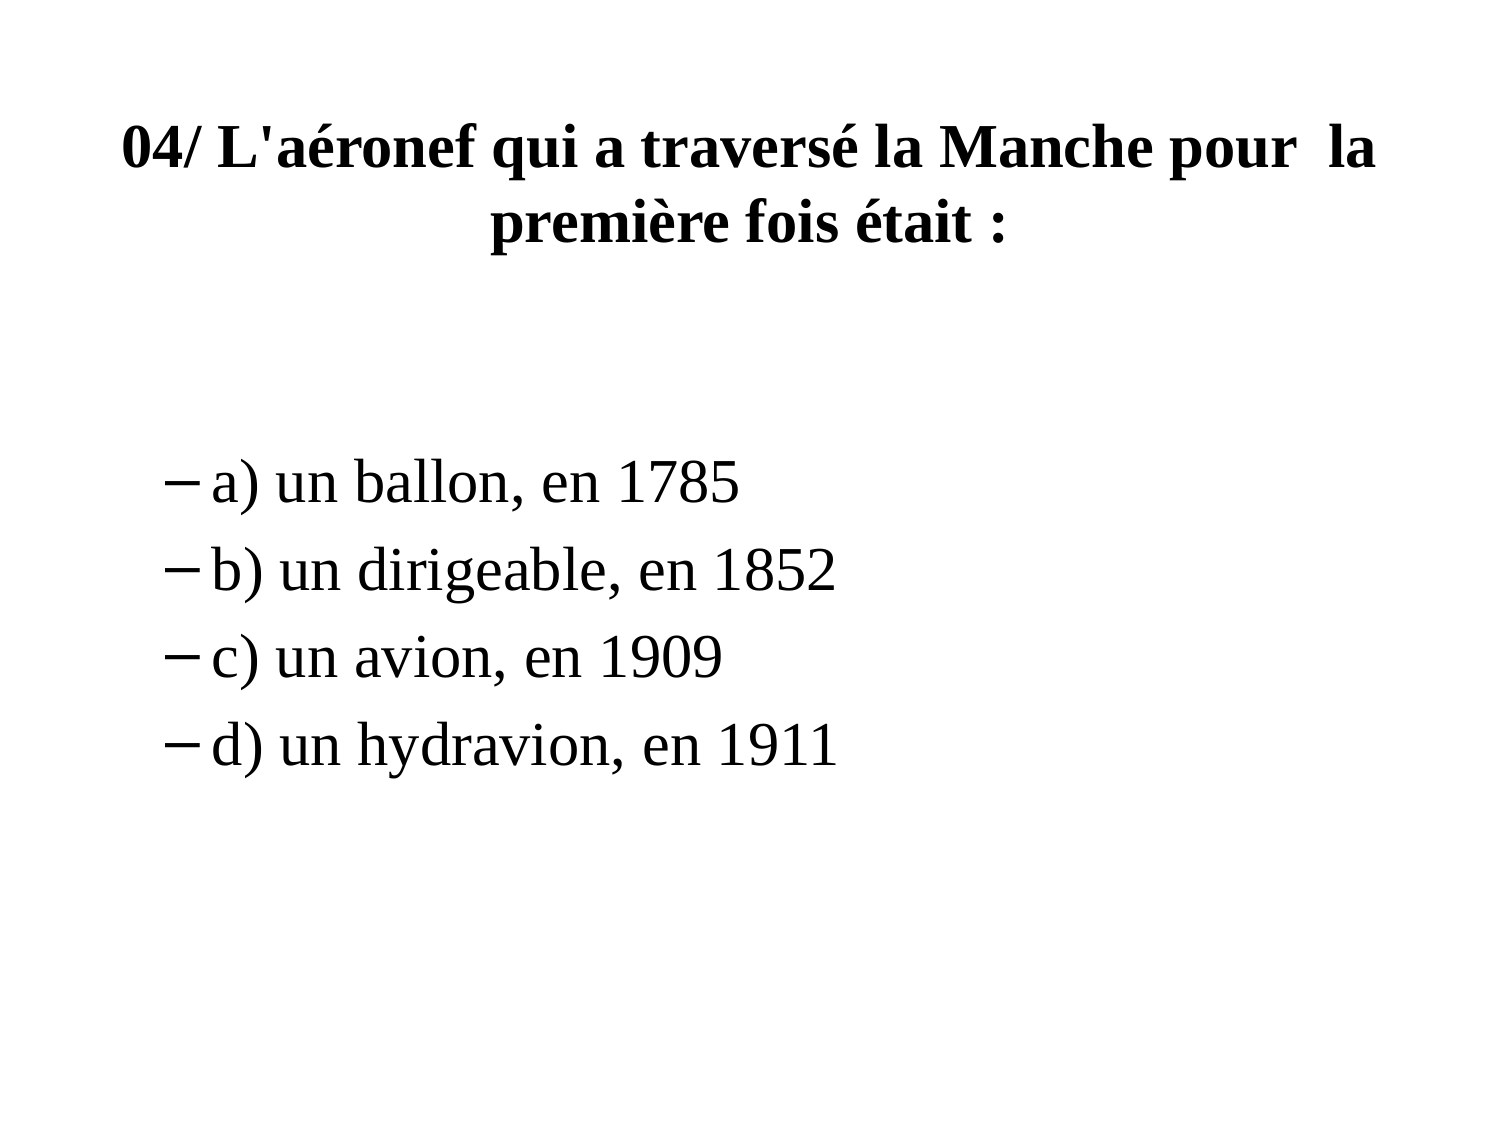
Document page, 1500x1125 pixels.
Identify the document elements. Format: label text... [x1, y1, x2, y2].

list a) un ballon, en 1785 b) un dirigeable, en 1852 c) un avion, en 1909 d) un hydravion, en 1911 [75, 432, 1341, 1005]
title 04/ L'aéronef qui a traversé la Manche pour la première fois était : [75, 45, 1425, 315]
